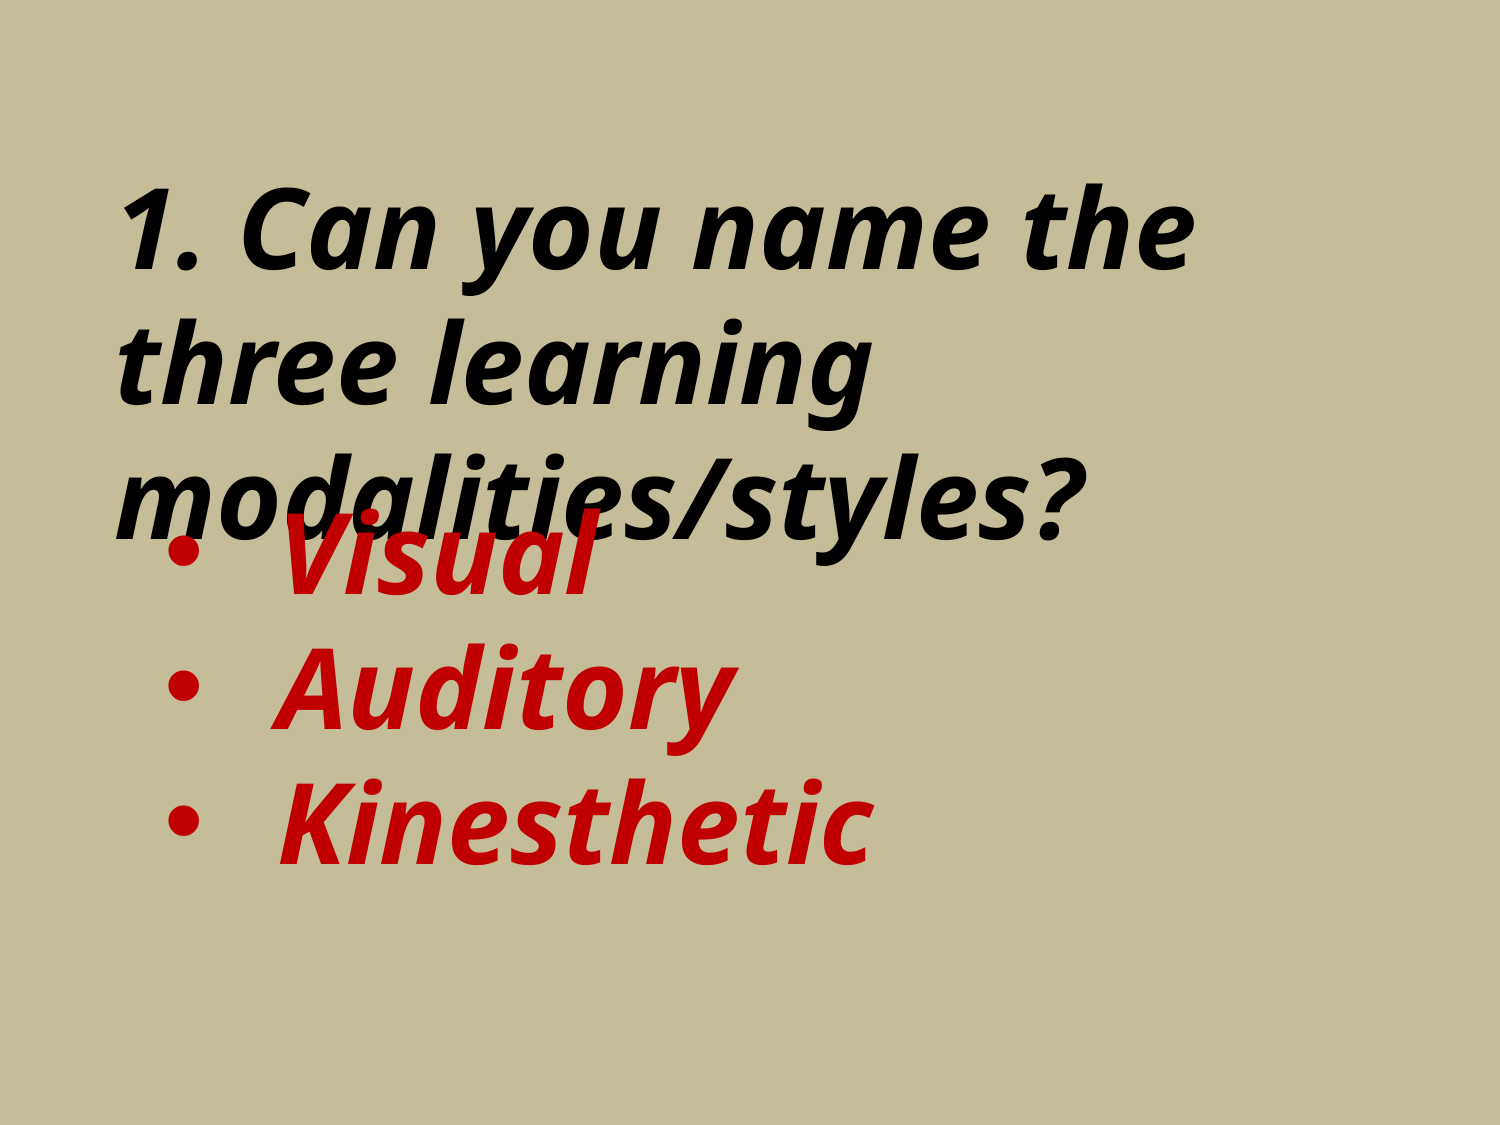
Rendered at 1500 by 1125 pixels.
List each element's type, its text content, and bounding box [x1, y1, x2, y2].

text_box Visual Auditory Kinesthetic [150, 474, 1388, 895]
text_box 1. Can you name the three learning modalities/styles? [99, 149, 1400, 570]
